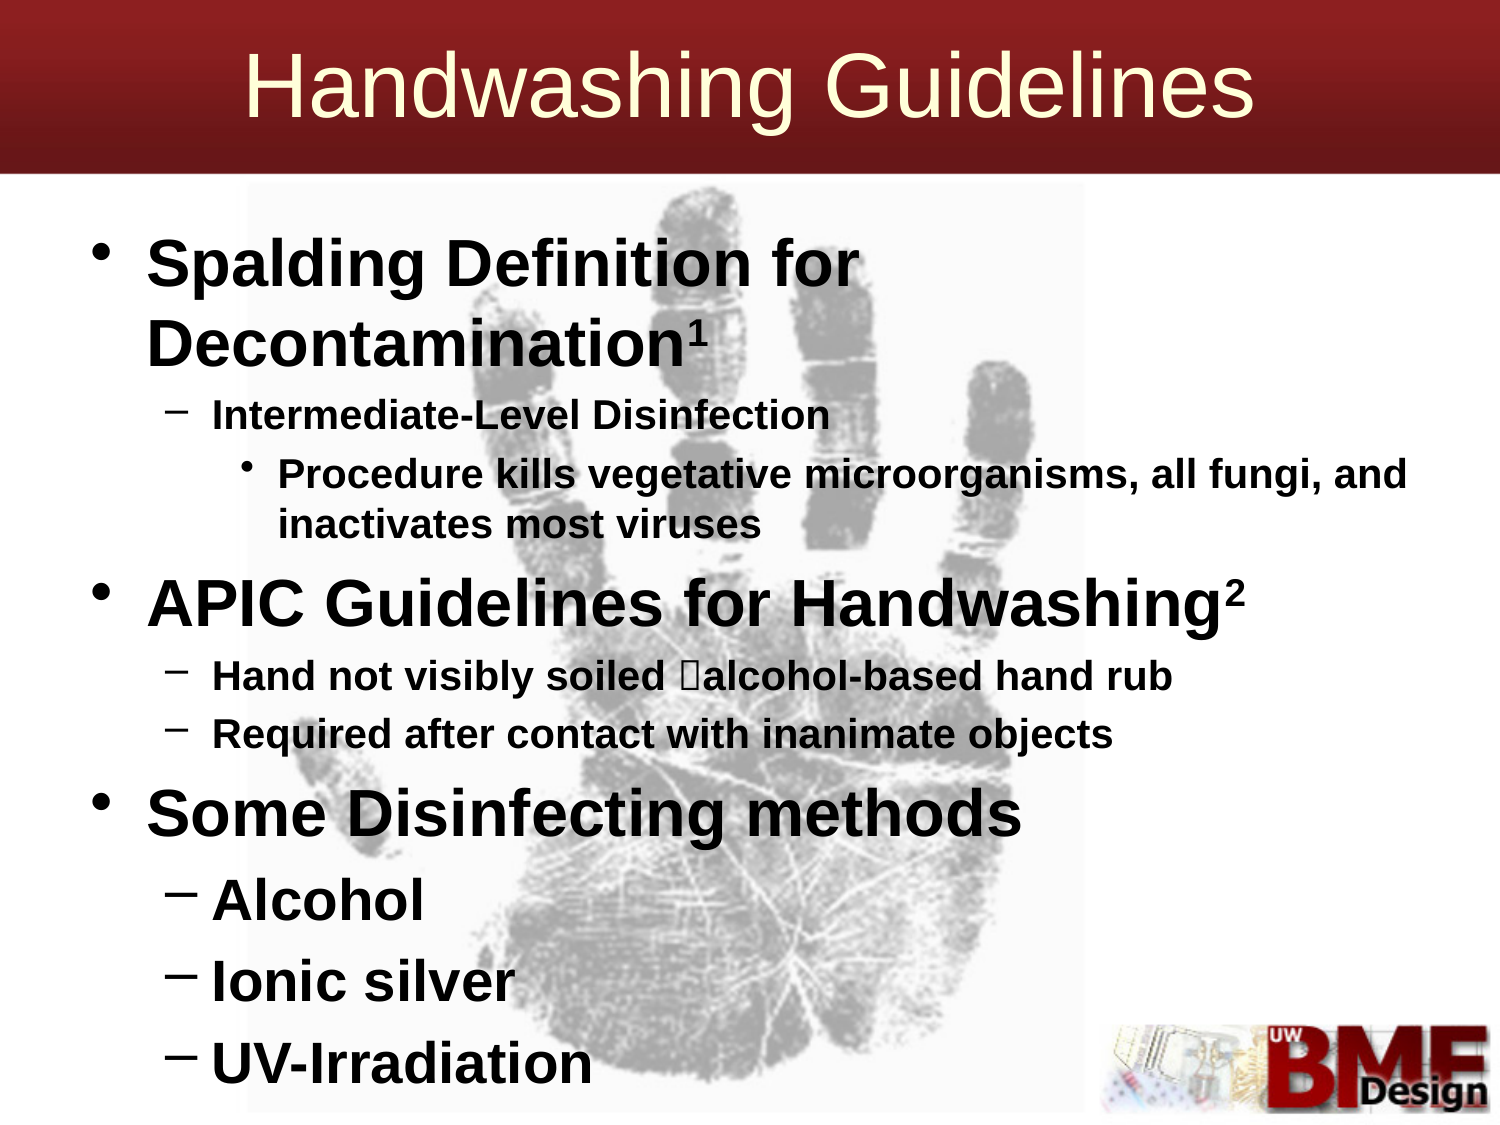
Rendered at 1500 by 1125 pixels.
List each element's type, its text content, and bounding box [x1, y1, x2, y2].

title Handwashing Guidelines [74, 0, 1426, 163]
picture [0, 0, 1500, 1125]
list Spalding Definition for Decontamination1 Intermediate-Level Disinfection Procedure kills vegetative microorganisms, all fungi, and inactivates most viruses APIC Guidelines for Handwashing2 Hand not visibly soiled alcohol-based hand rub Required after contact with inanimate objects Some Disinfecting methods Alcohol Ionic silver UV-Irradiation [74, 212, 1426, 1006]
